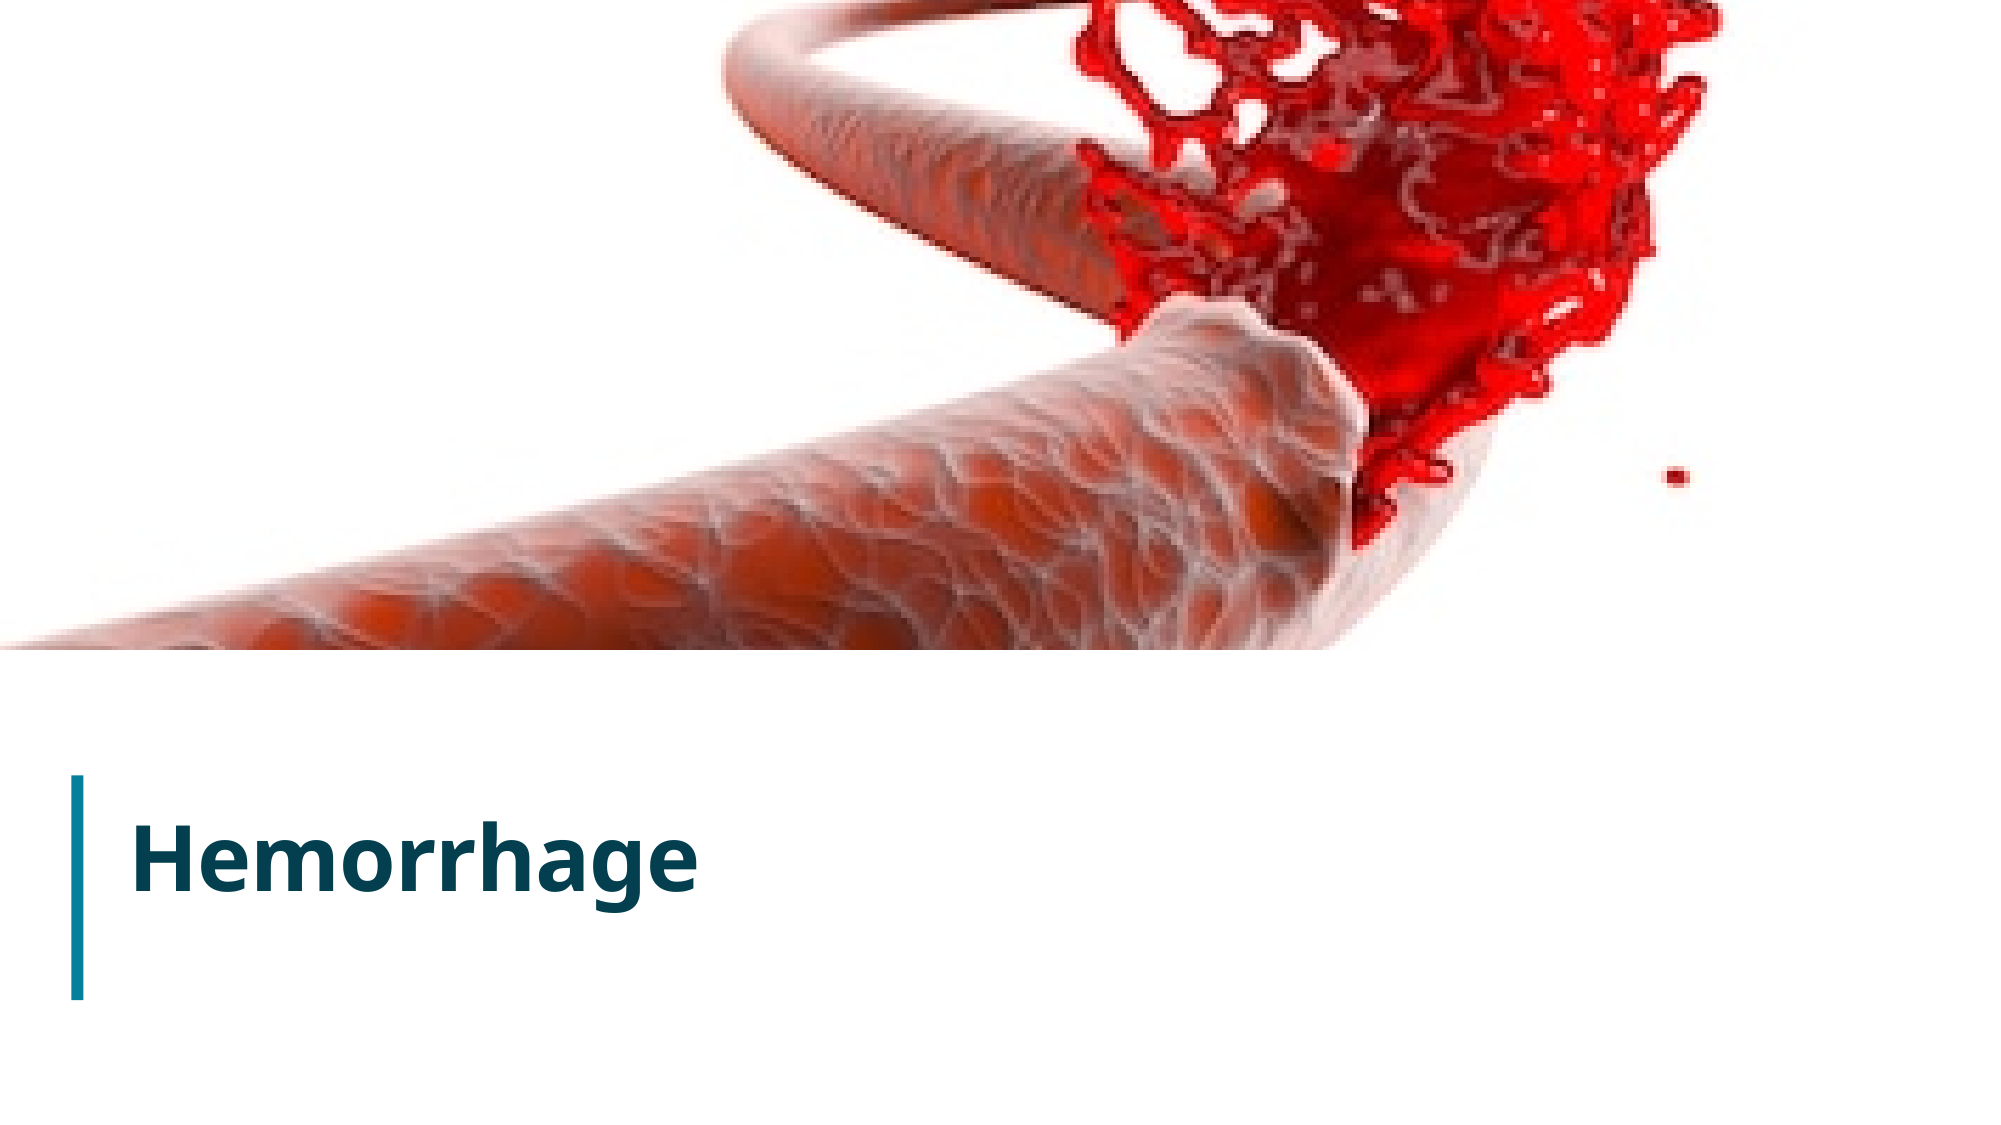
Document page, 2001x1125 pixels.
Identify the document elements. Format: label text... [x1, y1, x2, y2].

picture [0, 0, 2000, 650]
title Hemorrhage [113, 804, 1854, 920]
